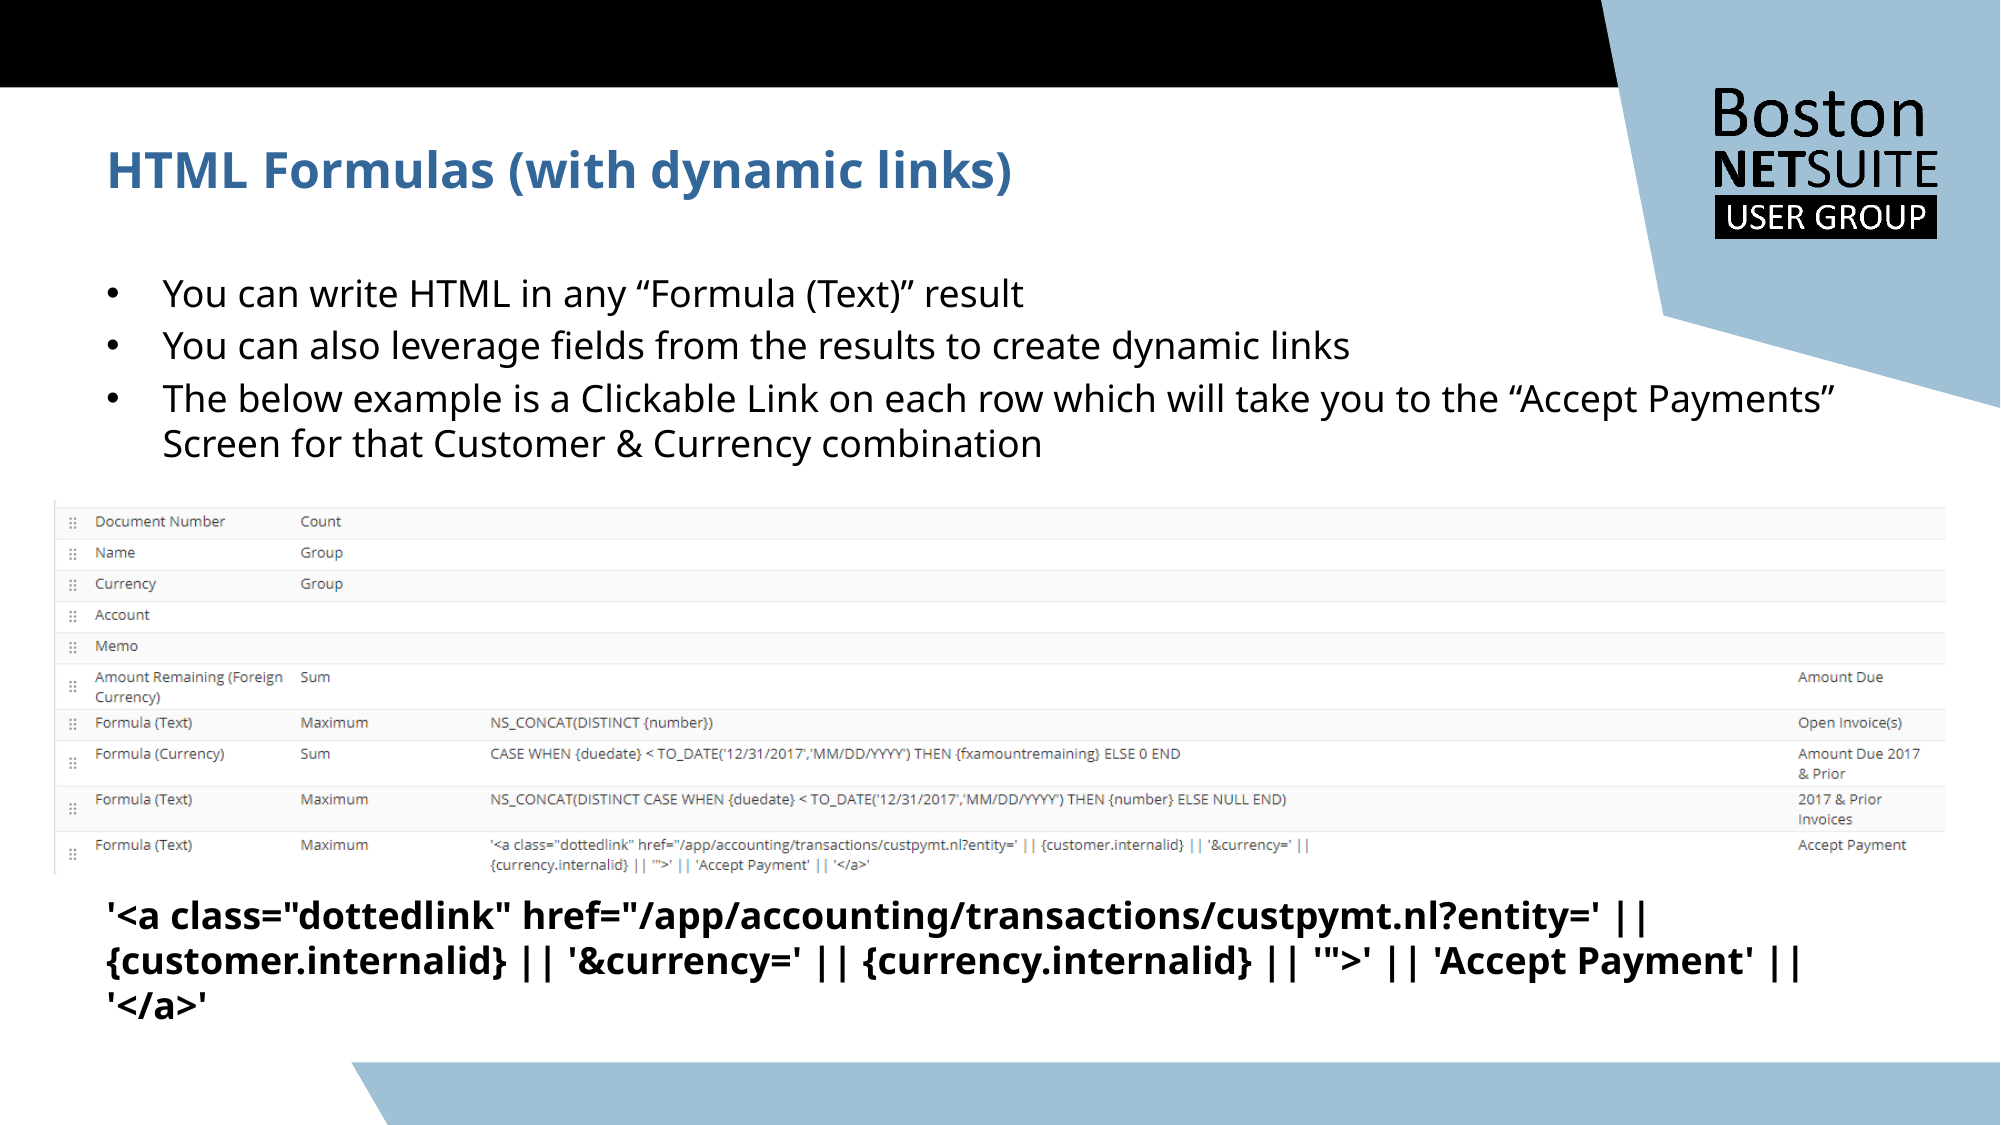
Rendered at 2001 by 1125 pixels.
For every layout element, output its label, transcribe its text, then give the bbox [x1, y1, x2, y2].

list HTML Formulas (with dynamic links) [91, 131, 1367, 200]
picture [1712, 87, 1938, 240]
list You can write HTML in any “Formula (Text)” result You can also leverage fields from the results to create dynamic links The below example is a Clickable Link on each row which will take you to the “Accept Payments” Screen for that Customer & Currency combination '<a class="dottedlink" href="/app/accounting/transactions/custpymt.nl?entity=' || {customer.internalid} || '&currency=' || {currency.internalid} || '">' || 'Accept Payment' || '</a>' [91, 262, 1900, 499]
list You can write HTML in any “Formula (Text)” result You can also leverage fields from the results to create dynamic links The below example is a Clickable Link on each row which will take you to the “Accept Payments” Screen for that Customer & Currency combination '<a class="dottedlink" href="/app/accounting/transactions/custpymt.nl?entity=' || {customer.internalid} || '&currency=' || {currency.internalid} || '">' || 'Accept Payment' || '</a>' [91, 886, 1900, 963]
picture [54, 499, 1946, 876]
